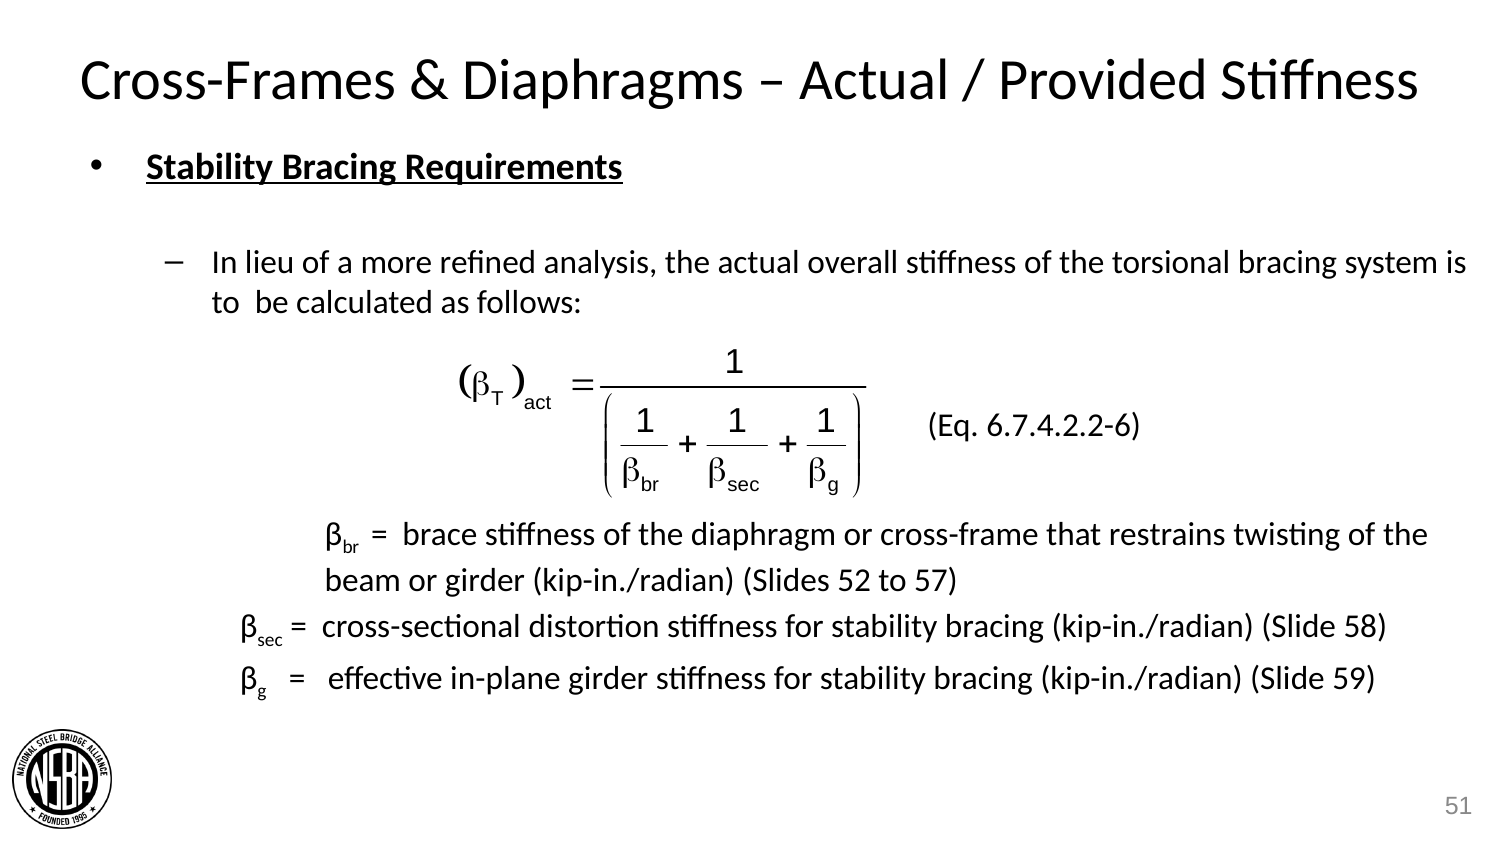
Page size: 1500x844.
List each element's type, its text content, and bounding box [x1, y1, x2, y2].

list Stability Bracing Requirements In lieu of a more refined analysis, the actual overall stiffness of the torsional bracing system is to be calculated as follows: βbr = brace stiffness of the diaphragm or cross-frame that restrains twisting of the beam or girder (kip-in./radian) (Slides 52 to 57) βsec = cross-sectional distortion stiffness for stability bracing (kip-in./radian) (Slide 58) βg = effective in-plane girder stiffness for stability bracing (kip-in./radian) (Slide 59) [75, 134, 1488, 754]
text_box (Eq. 6.7.4.2.2-6) [912, 395, 1288, 451]
slide_number 51 [1137, 782, 1488, 828]
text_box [452, 336, 876, 507]
title Cross-Frames & Diaphragms – Actual / Provided Stiffness [0, 33, 1500, 175]
picture [12, 729, 112, 829]
